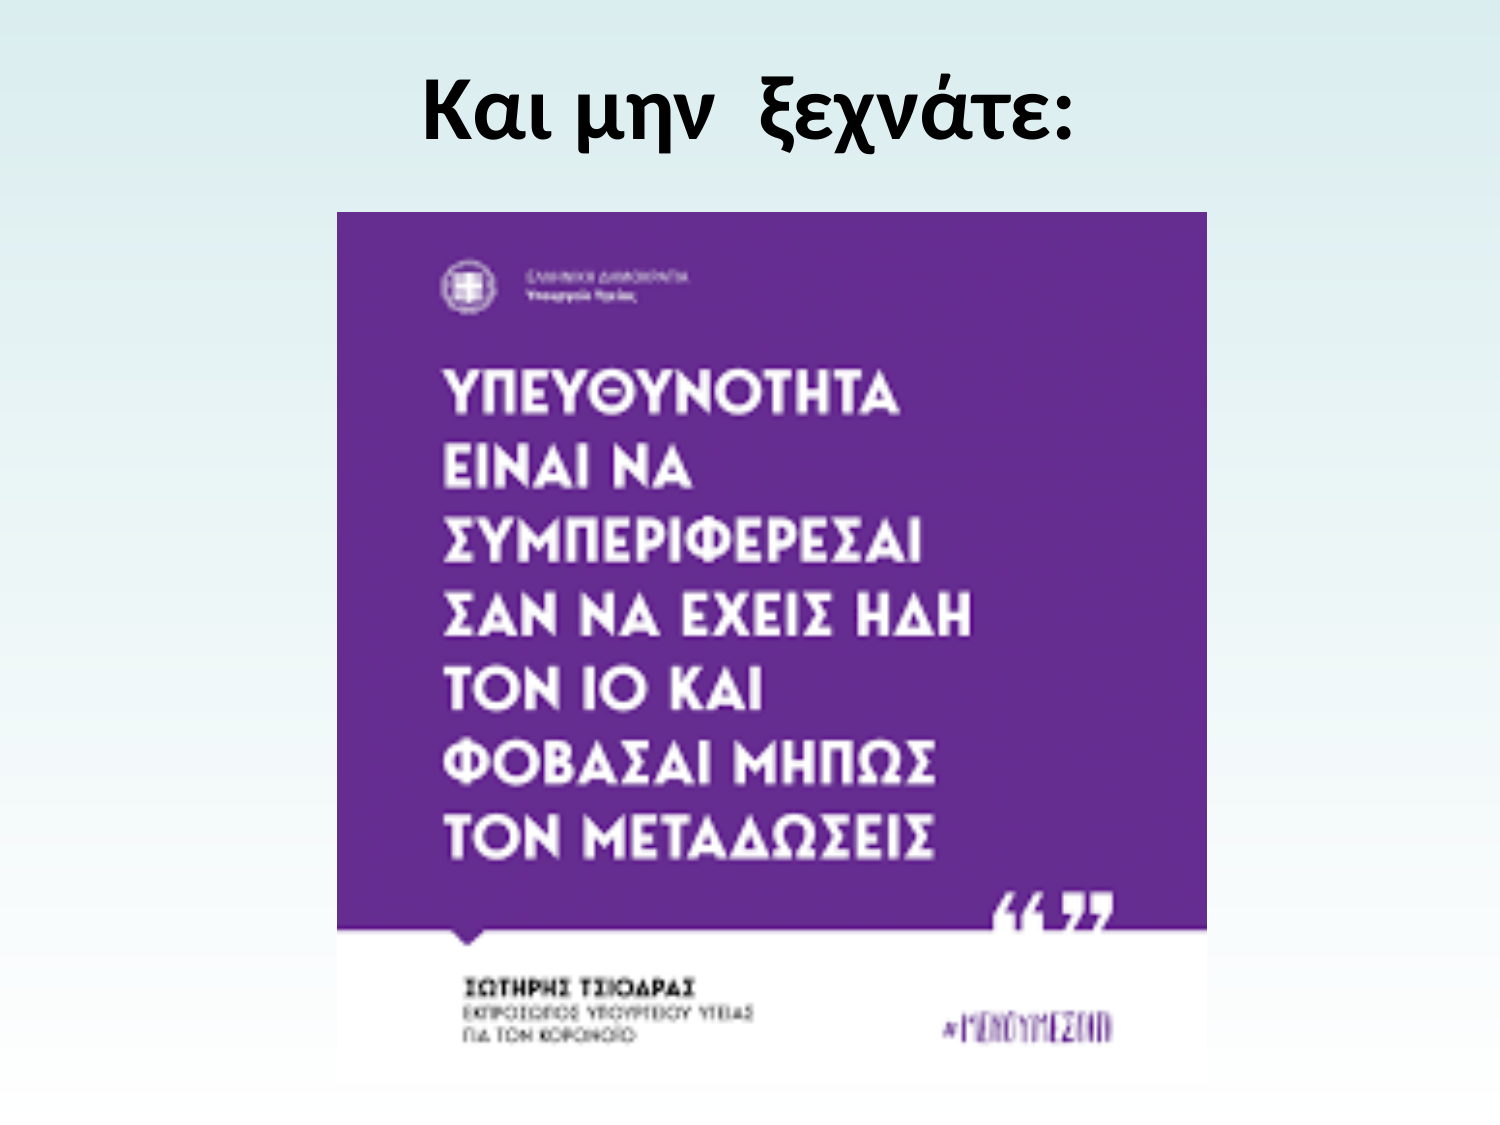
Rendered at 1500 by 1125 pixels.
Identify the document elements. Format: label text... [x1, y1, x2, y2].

title Και μην ξεχνάτε: [75, 24, 1425, 180]
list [337, 212, 1207, 1082]
